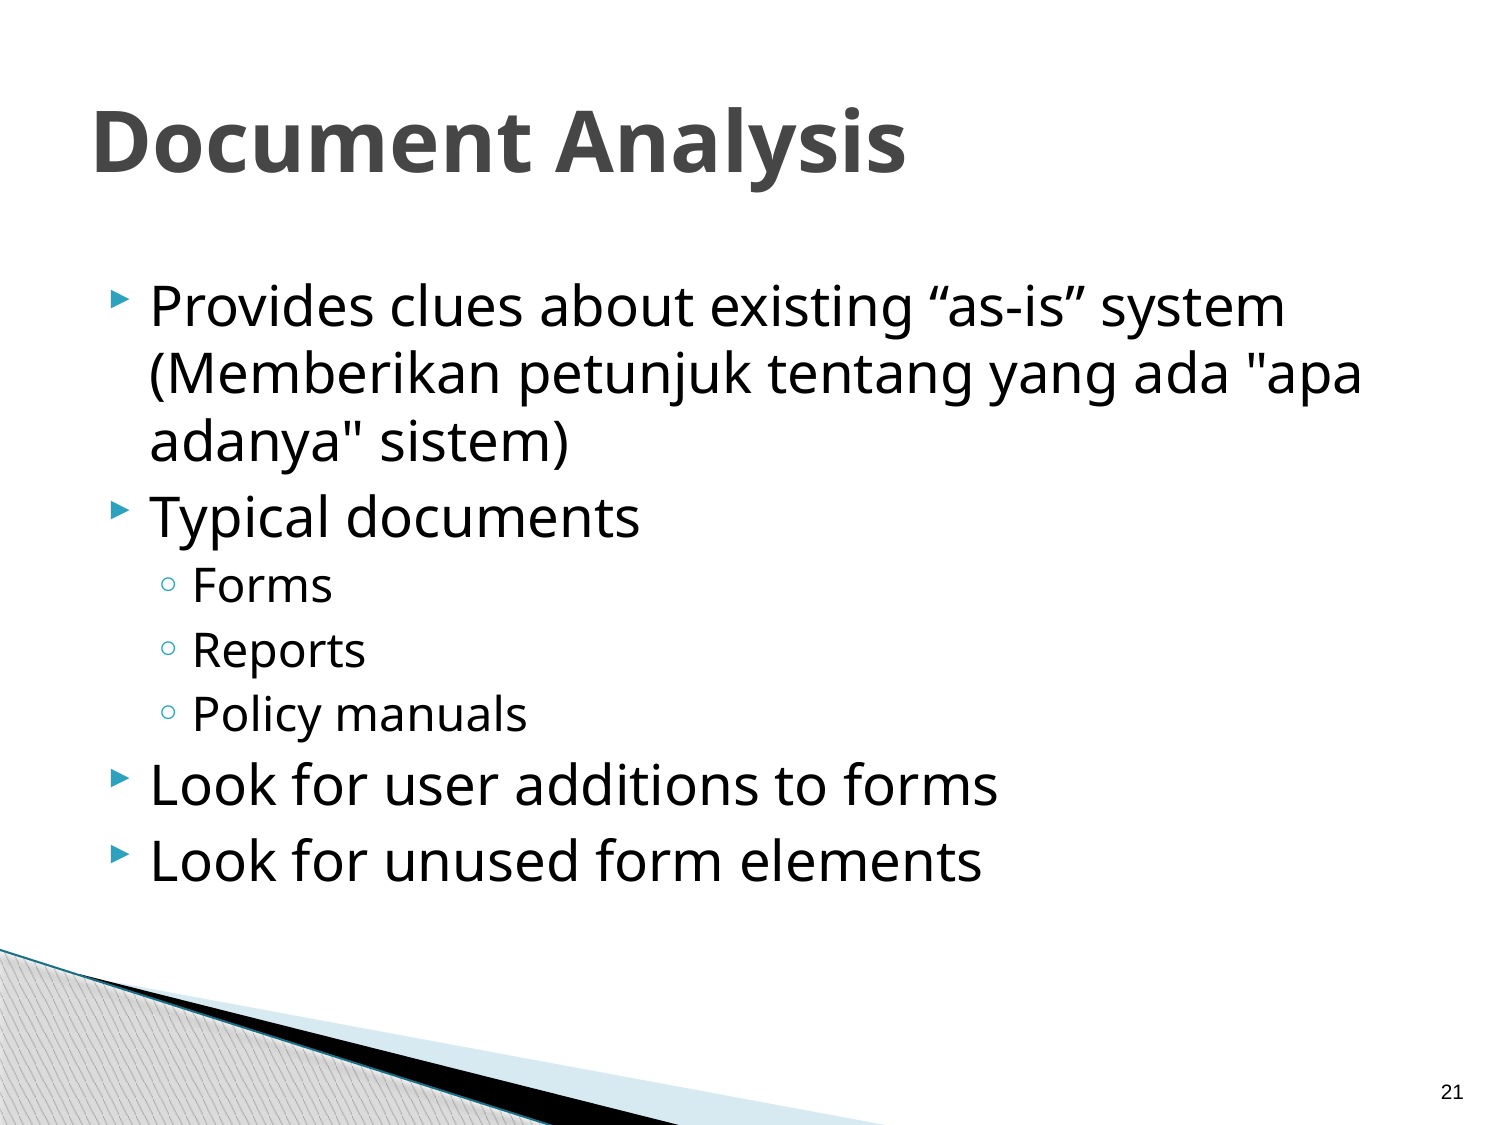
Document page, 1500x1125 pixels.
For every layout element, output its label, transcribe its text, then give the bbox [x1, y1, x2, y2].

list Provides clues about existing “as-is” system (Memberikan petunjuk tentang yang ada "apa adanya" sistem) Typical documents Forms Reports Policy manuals Look for user additions to forms Look for unused form elements [75, 262, 1400, 1063]
title Document Analysis [75, 45, 1425, 233]
slide_number 21 [1418, 1051, 1479, 1112]
